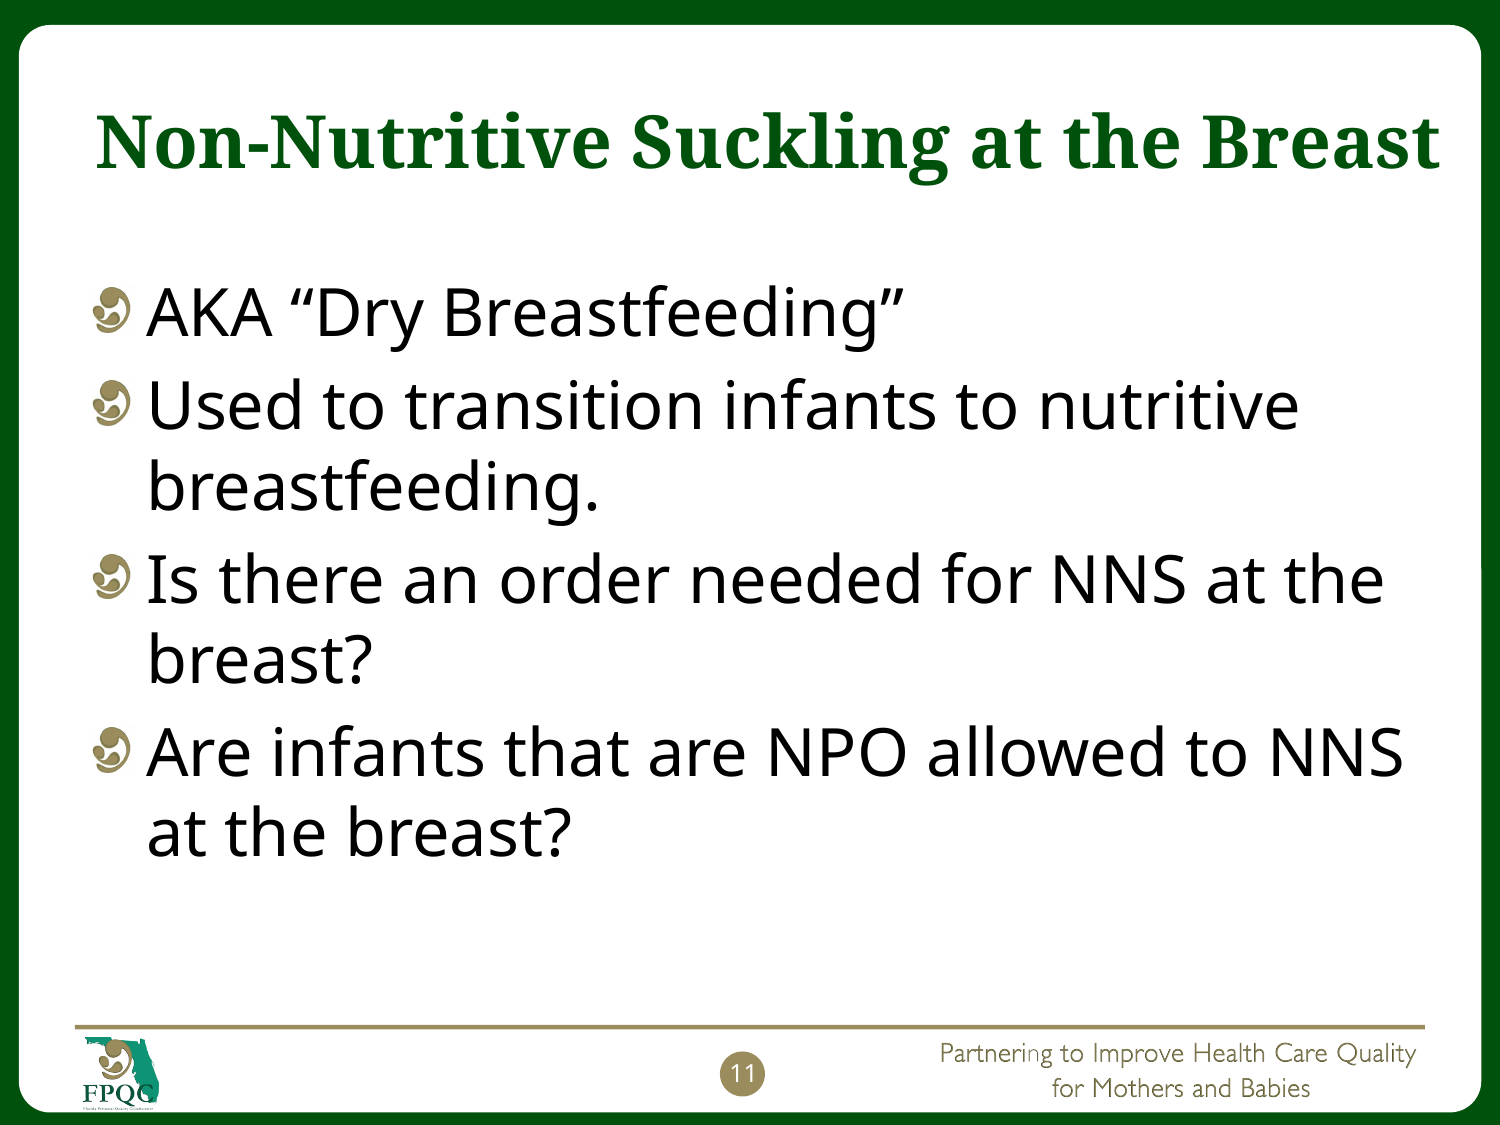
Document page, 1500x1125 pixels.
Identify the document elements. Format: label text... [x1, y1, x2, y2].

picture [82, 1037, 163, 1112]
title Non-Nutritive Suckling at the Breast [75, 45, 1463, 233]
slide_number 11 [712, 1050, 775, 1103]
picture [90, 379, 140, 427]
picture [90, 726, 140, 774]
picture [90, 286, 140, 334]
list AKA “Dry Breastfeeding” Used to transition infants to nutritive breastfeeding. Is there an order needed for NNS at the breast? Are infants that are NPO allowed to NNS at the breast? [75, 262, 1425, 1005]
picture [90, 553, 140, 600]
picture [937, 1037, 1425, 1105]
